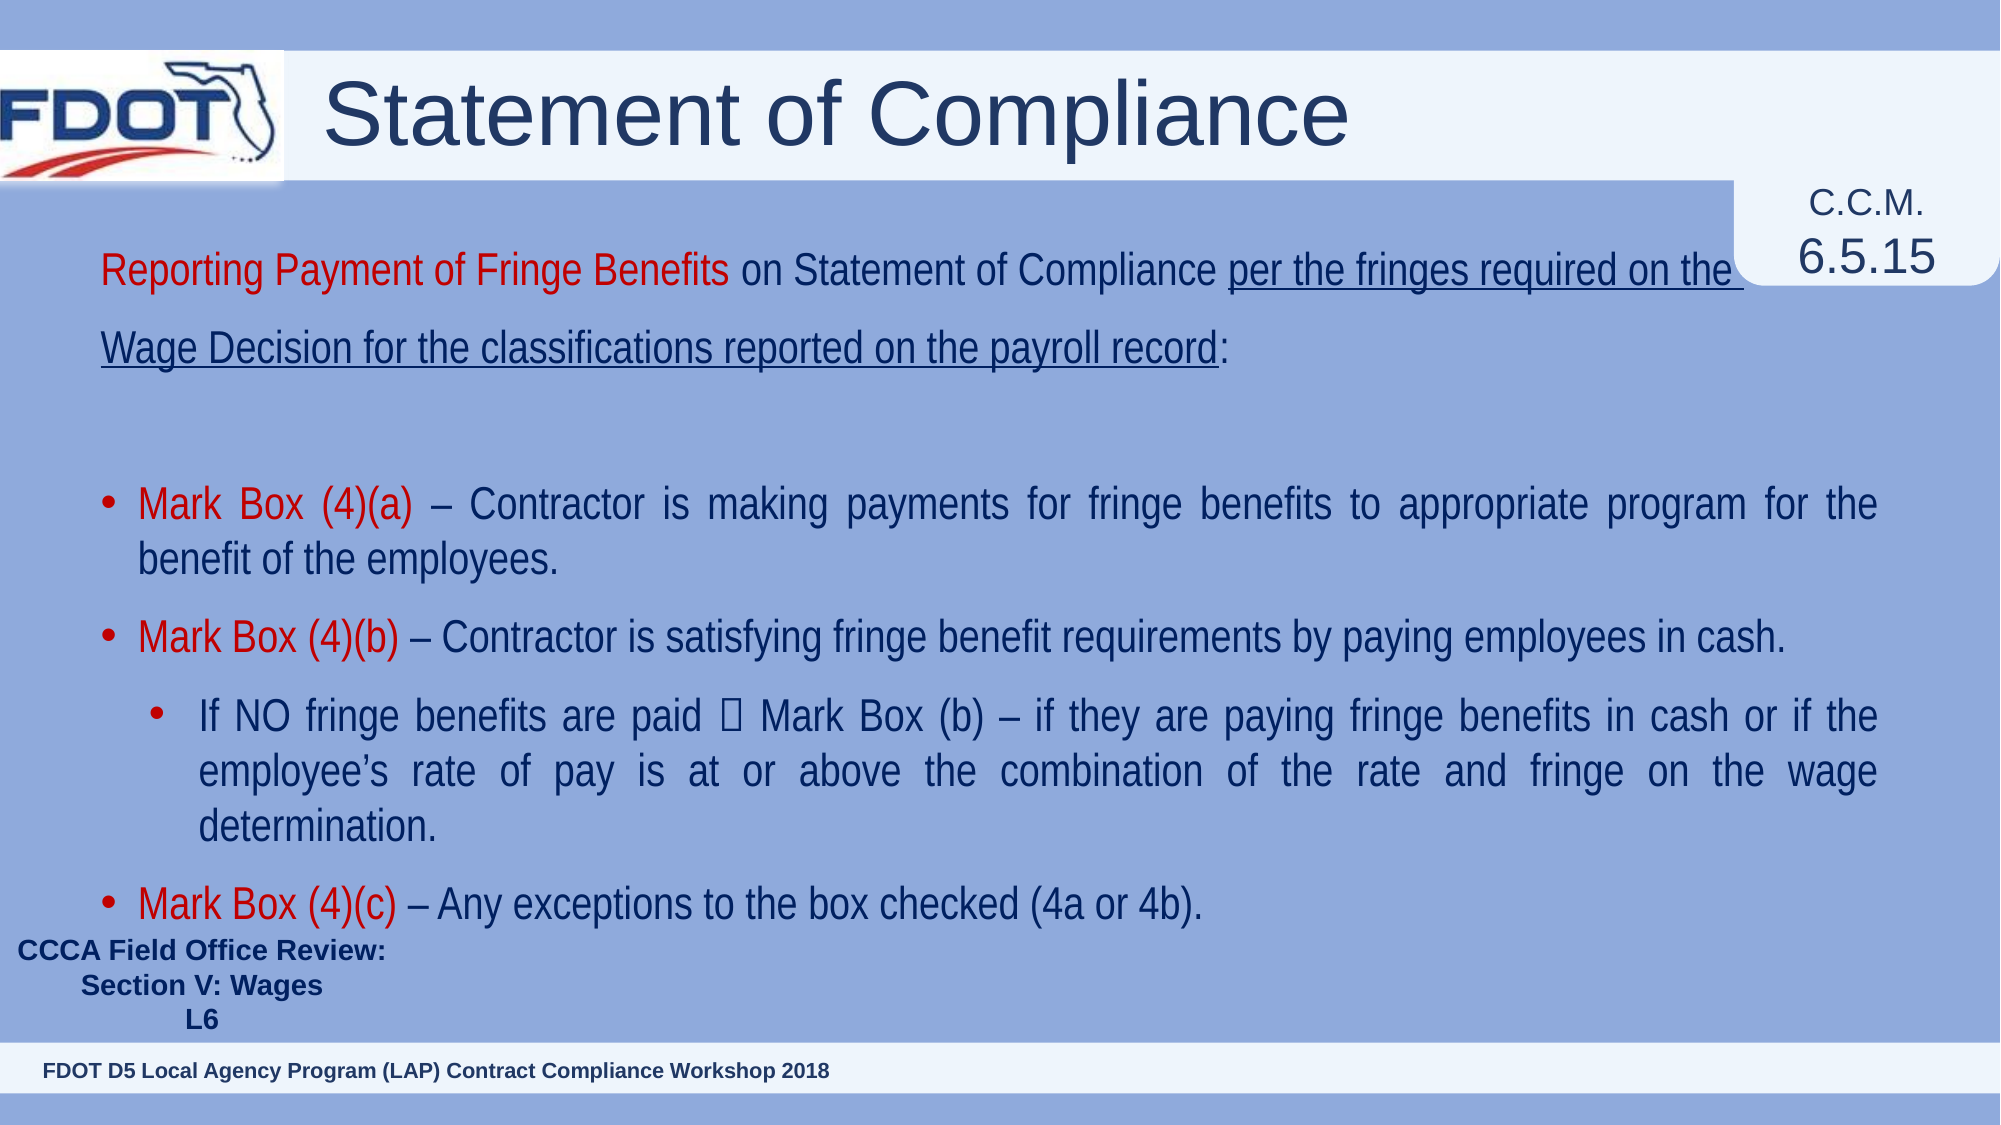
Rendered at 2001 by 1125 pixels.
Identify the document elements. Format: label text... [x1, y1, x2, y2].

title Statement of Compliance [307, 50, 2000, 181]
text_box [1733, 101, 2000, 292]
text_box CCCA Field Office Review: Section V: Wages L6 [0, 923, 470, 1044]
picture [0, 50, 284, 181]
slide_number 112 [1412, 1042, 1863, 1103]
list Reporting Payment of Fringe Benefits on Statement of Compliance per the fringes required on the Wage Decision for the classifications reported on the payroll record: Mark Box (4)(a) – Contractor is making payments for fringe benefits to appropriate program for the benefit of the employees. Mark Box (4)(b) – Contractor is satisfying fringe benefit requirements by paying employees in cash. If NO fringe benefits are paid  Mark Box (b) – if they are paying fringe benefits in cash or if the employee’s rate of pay is at or above the combination of the rate and fringe on the wage determination. Mark Box (4)(c) – Any exceptions to the box checked (4a or 4b). [85, 231, 1896, 946]
